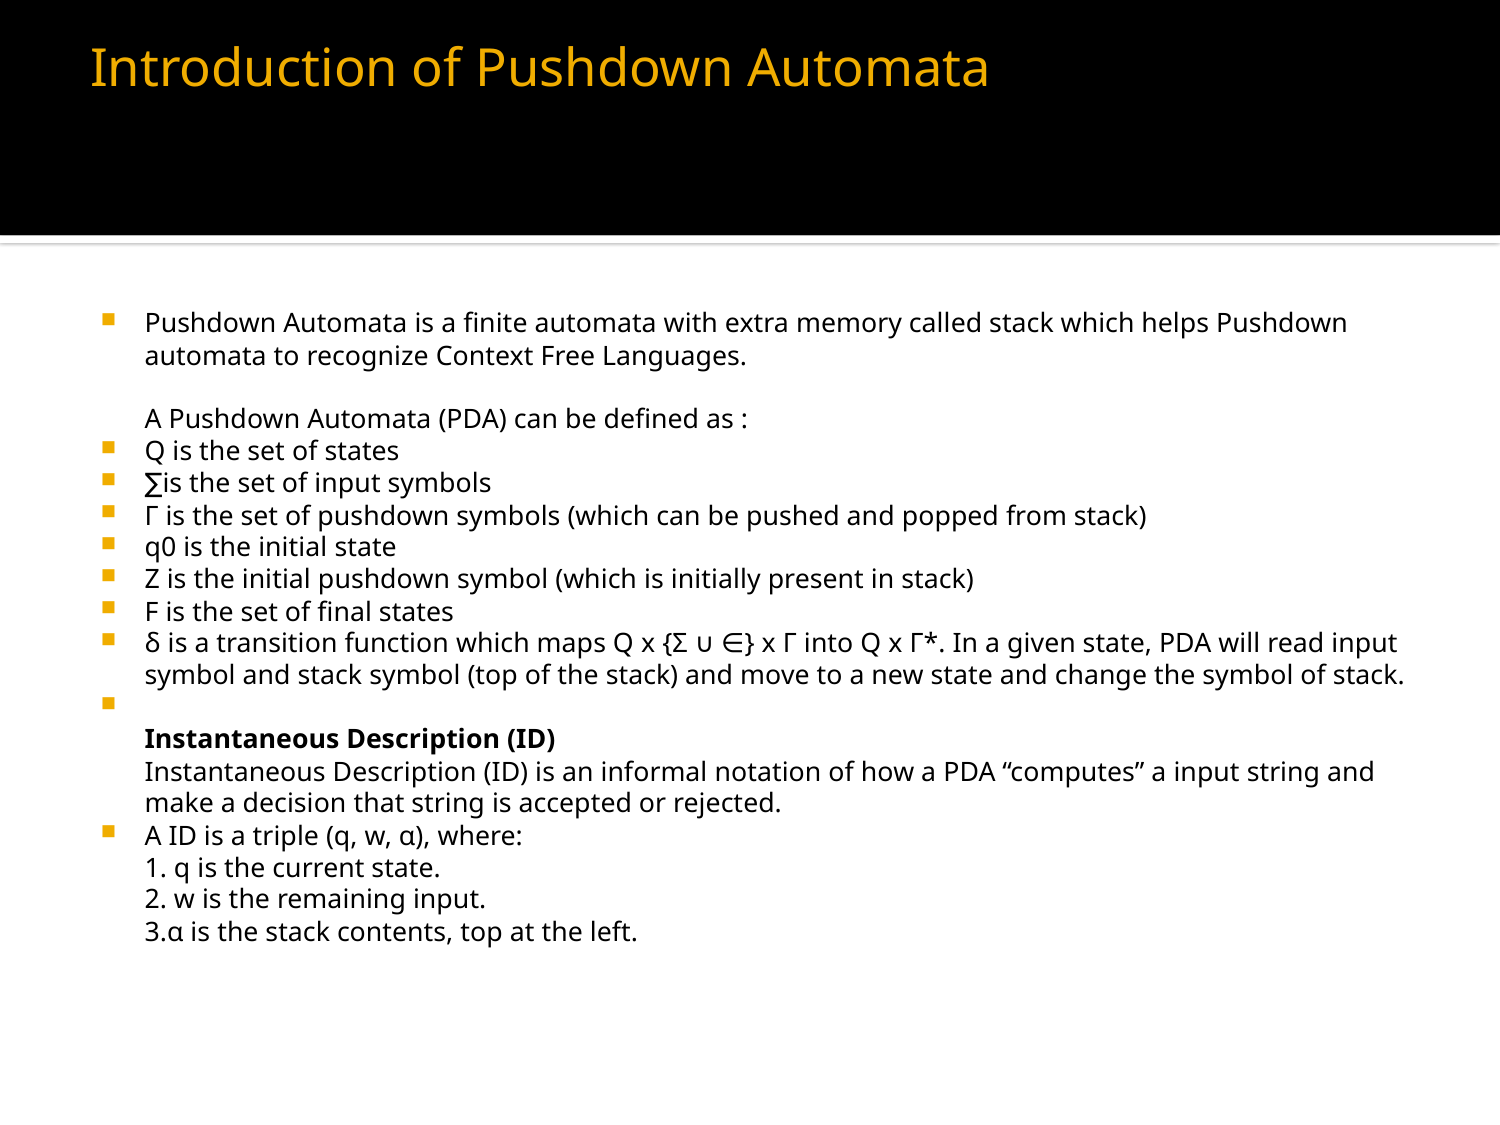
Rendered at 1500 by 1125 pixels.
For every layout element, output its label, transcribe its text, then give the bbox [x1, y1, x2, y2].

title Introduction of Pushdown Automata [75, 25, 1425, 231]
list Pushdown Automata is a finite automata with extra memory called stack which helps Pushdown automata to recognize Context Free Languages. A Pushdown Automata (PDA) can be defined as : Q is the set of states ∑is the set of input symbols Γ is the set of pushdown symbols (which can be pushed and popped from stack) q0 is the initial state Z is the initial pushdown symbol (which is initially present in stack) F is the set of final states δ is a transition function which maps Q x {Σ ∪ ∈} x Γ into Q x Γ*. In a given state, PDA will read input symbol and stack symbol (top of the stack) and move to a new state and change the symbol of stack. Instantaneous Description (ID) Instantaneous Description (ID) is an informal notation of how a PDA “computes” a input string and make a decision that string is accepted or rejected. A ID is a triple (q, w, α), where: 1. q is the current state. 2. w is the remaining input. 3.α is the stack contents, top at the left. [75, 291, 1425, 1050]
